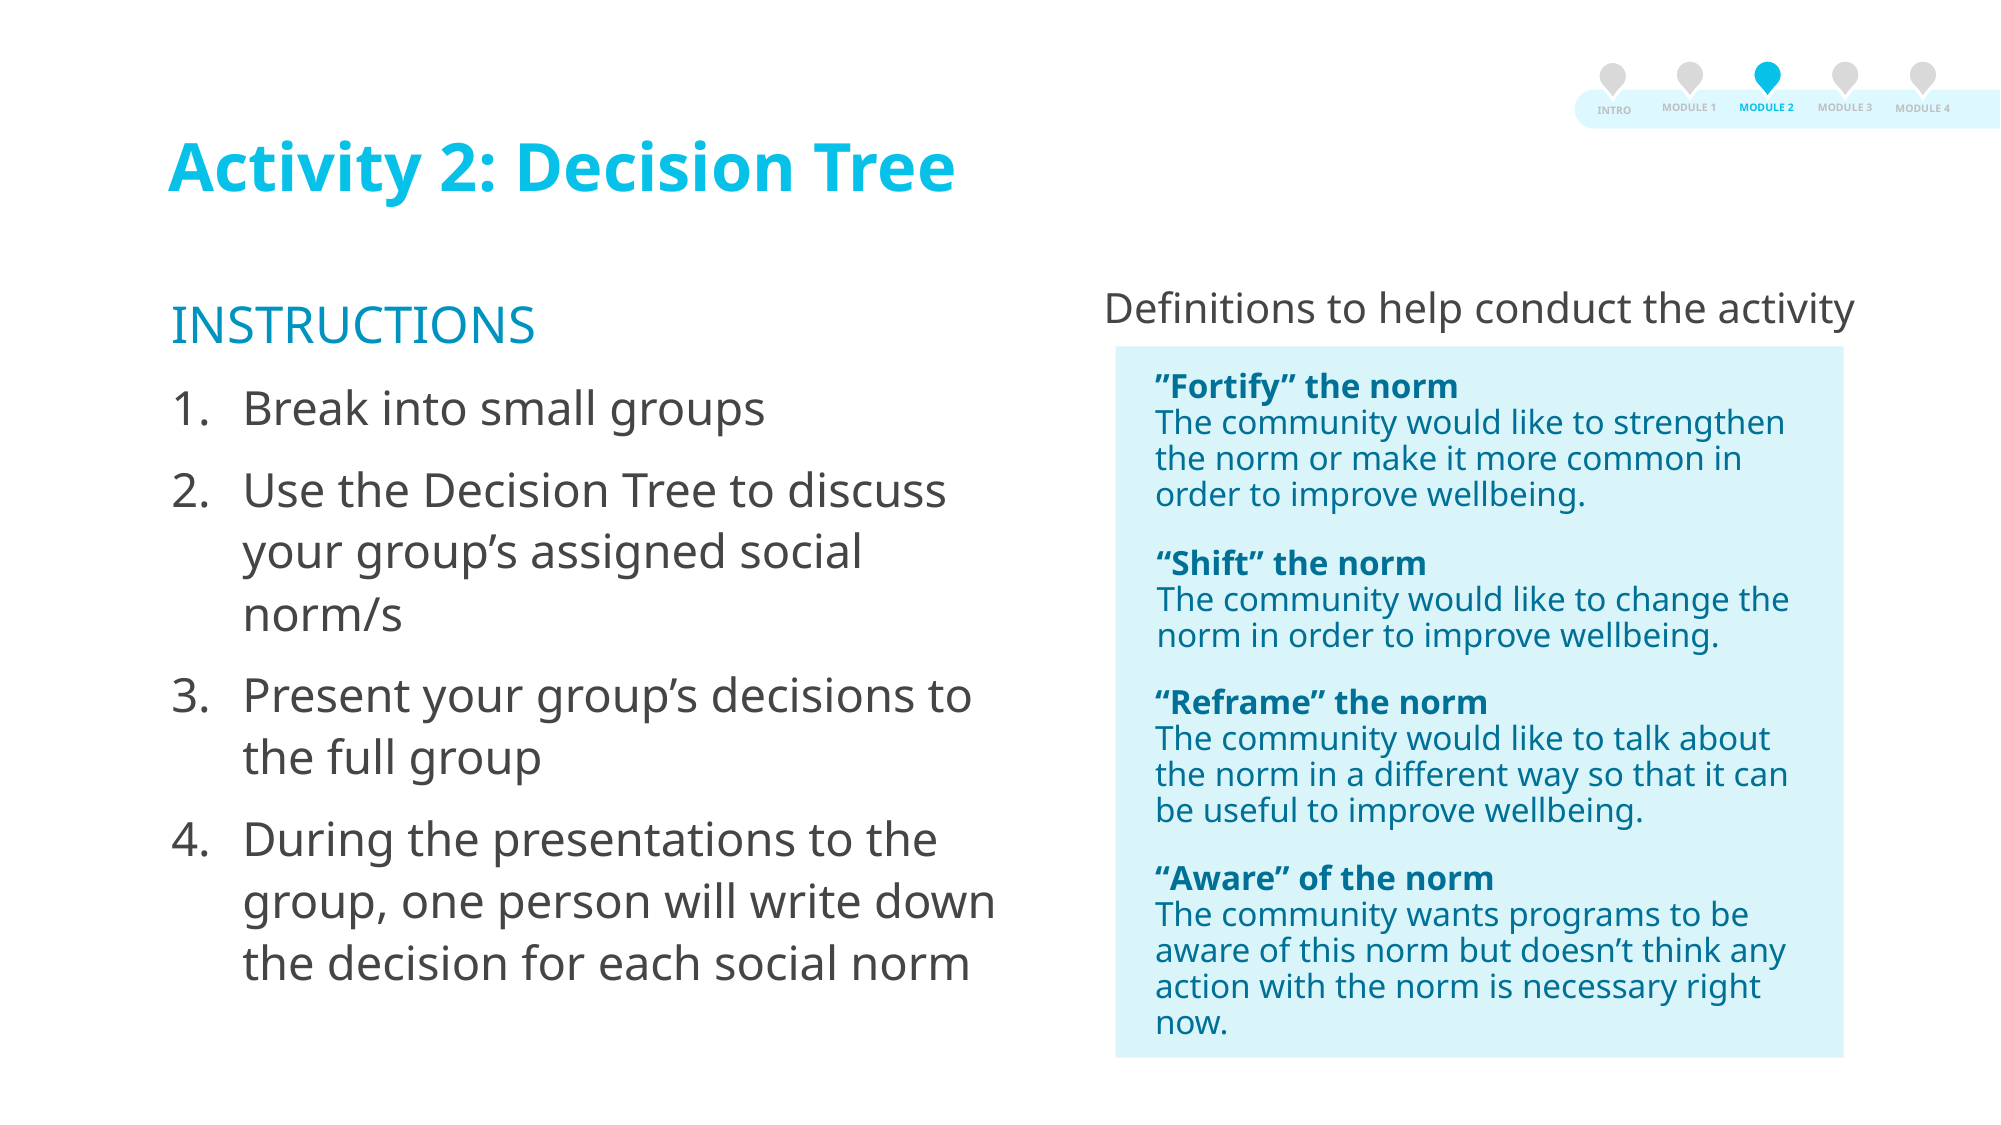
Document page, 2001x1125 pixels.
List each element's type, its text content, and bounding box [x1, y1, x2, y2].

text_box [1574, 59, 2000, 135]
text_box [1115, 346, 1846, 1058]
list INSTRUCTIONS Break into small groups Use the Decision Tree to discuss your group’s assigned social norm/s Present your group’s decisions to the full group During the presentations to the group, one person will write down the decision for each social norm [156, 278, 1019, 1058]
text_box Definitions to help conduct the activity [1088, 274, 1870, 339]
title Activity 2: Decision Tree [168, 133, 1832, 190]
